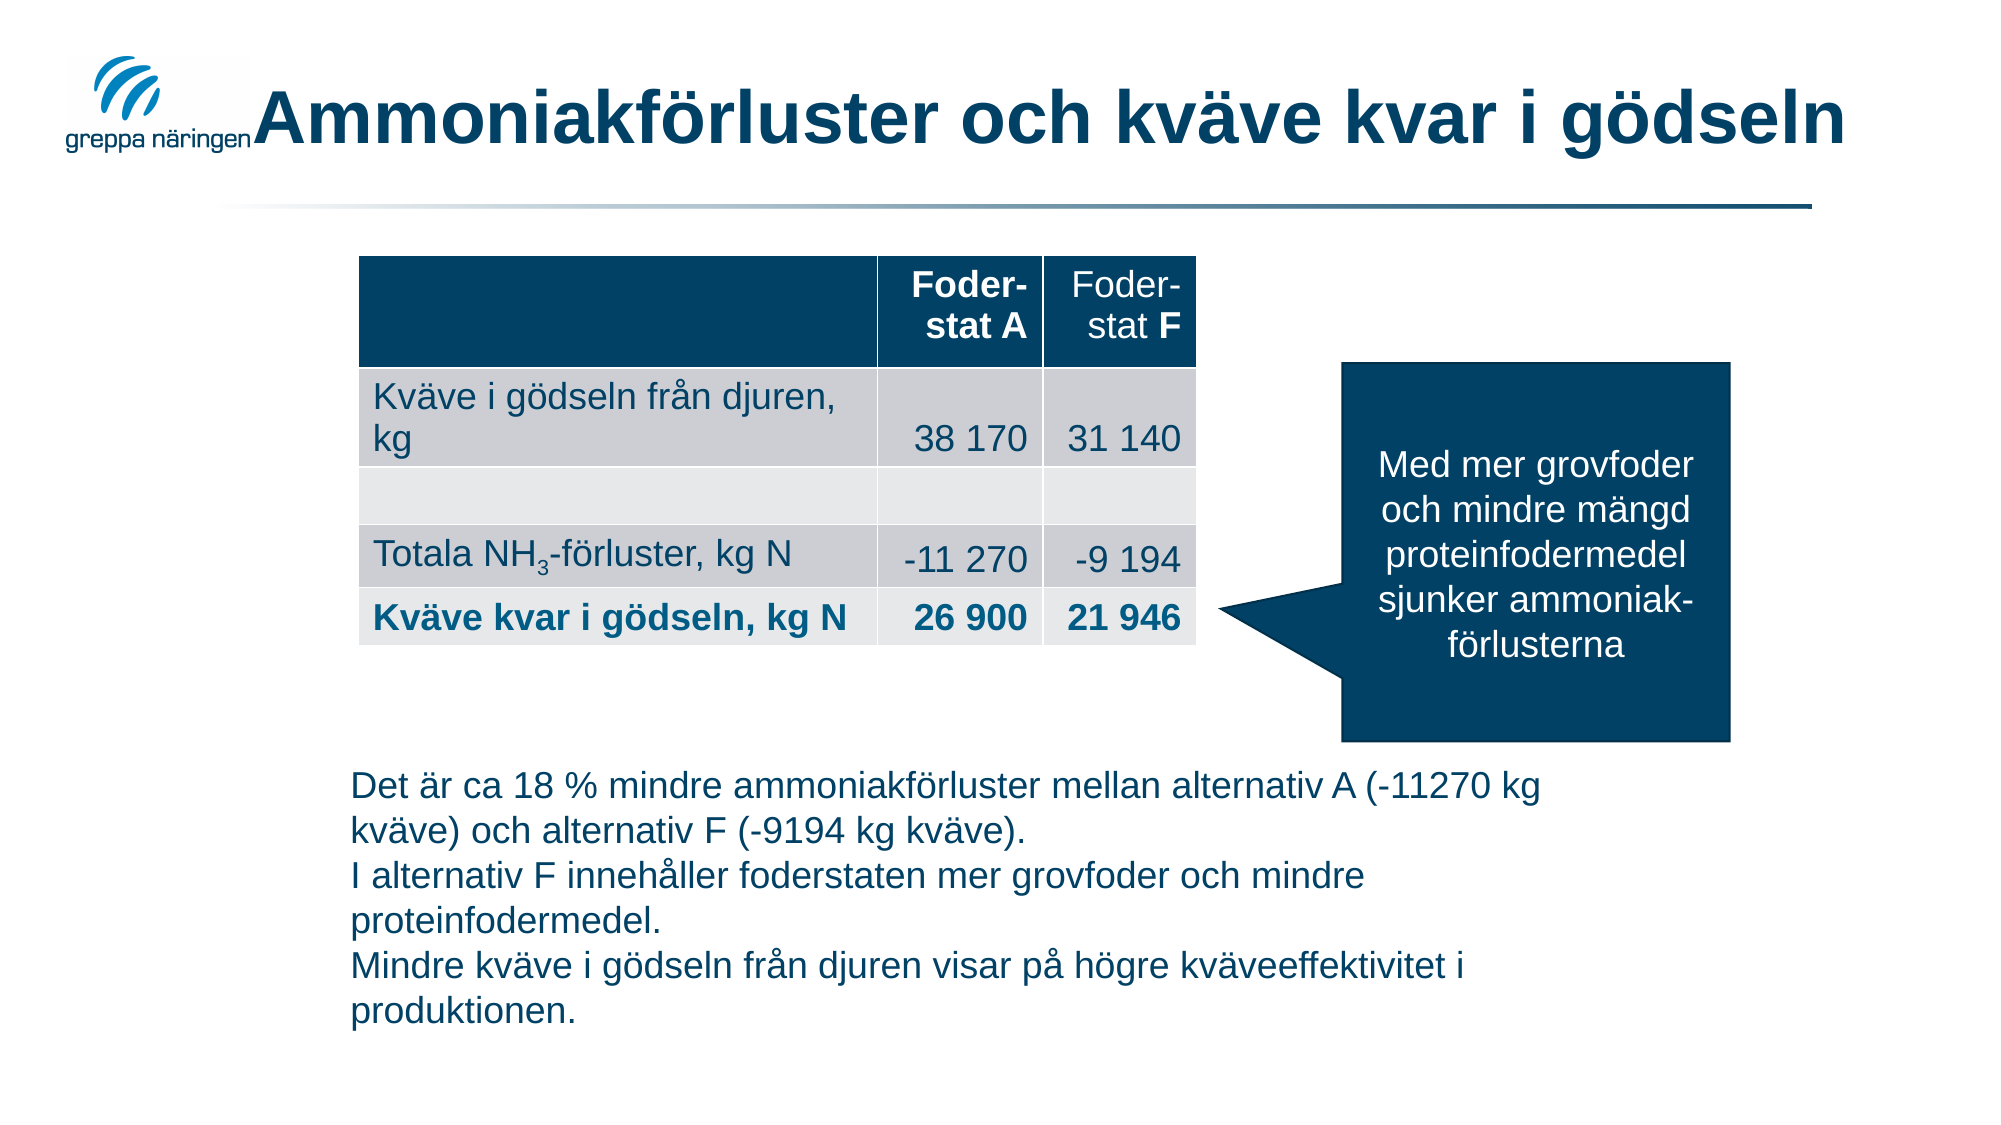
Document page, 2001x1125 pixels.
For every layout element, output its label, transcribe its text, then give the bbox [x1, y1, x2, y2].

table_cell Totala NH3-förluster, kg N [359, 525, 877, 587]
table_cell -11 270 [878, 525, 1042, 587]
table_cell [1044, 468, 1196, 524]
table_cell Kväve kvar i gödseln, kg N [359, 588, 877, 645]
table_cell [359, 468, 877, 524]
text_box Med mer grovfoder och mindre mängd proteinfodermedel sjunker ammoniak-förlusterna [1218, 362, 1731, 743]
table_cell 26 900 [878, 588, 1042, 645]
table_header Foder-stat A [878, 256, 1042, 367]
picture [66, 56, 236, 153]
table_cell 38 170 [878, 369, 1042, 466]
table_cell -9 194 [1044, 525, 1196, 587]
table_cell [878, 468, 1042, 524]
picture [208, 204, 1812, 212]
table_header Foder-stat F [1044, 256, 1196, 367]
table_header [359, 256, 877, 367]
table_cell Kväve i gödseln från djuren, kg [359, 369, 877, 466]
text_box Det är ca 18 % mindre ammoniakförluster mellan alternativ A (-11270 kg kväve) och alternativ F (-9194 kg kväve). I alternativ F innehåller foderstaten mer grovfoder och mindre proteinfodermedel. Mindre kväve i gödseln från djuren visar på högre kväveeffektivitet i produktionen. [335, 753, 1622, 1039]
table_cell 21 946 [1044, 588, 1196, 645]
title Ammoniakförluster och kväve kvar i gödseln [236, 33, 1864, 206]
table_cell 31 140 [1044, 369, 1196, 466]
